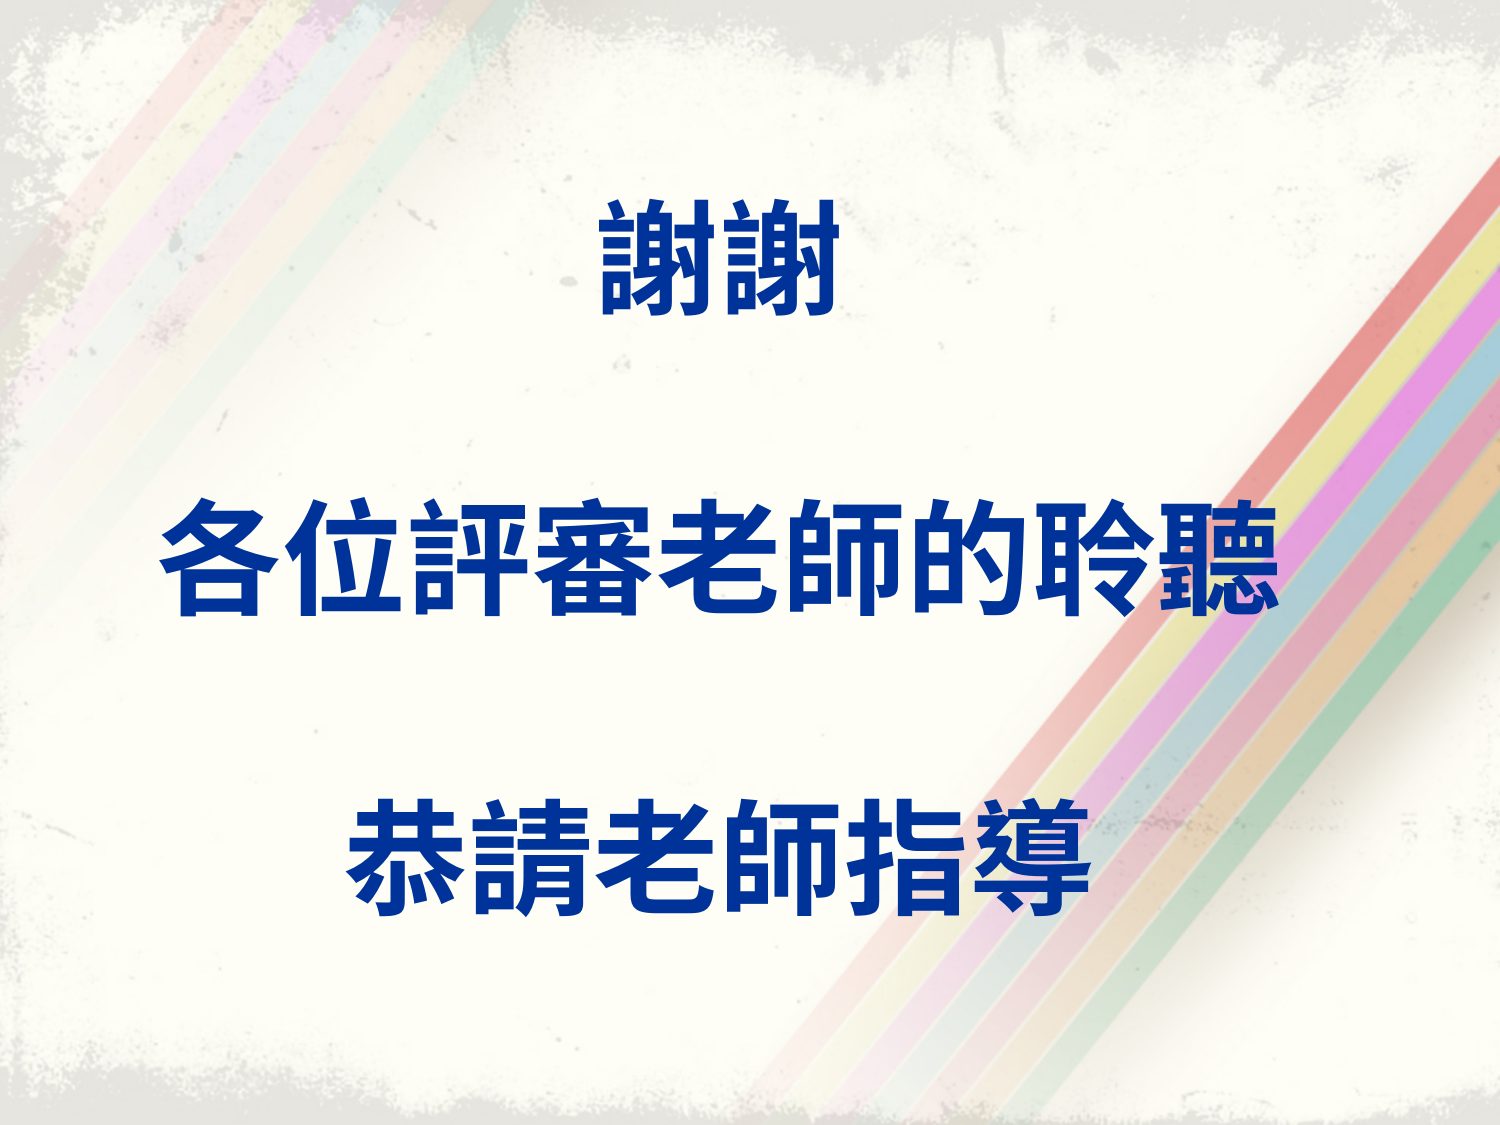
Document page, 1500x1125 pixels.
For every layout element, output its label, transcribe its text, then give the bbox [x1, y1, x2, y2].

picture [0, 0, 1500, 1125]
text_box 謝謝 各位評審老師的聆聽 恭請老師指導 [135, 172, 1302, 938]
